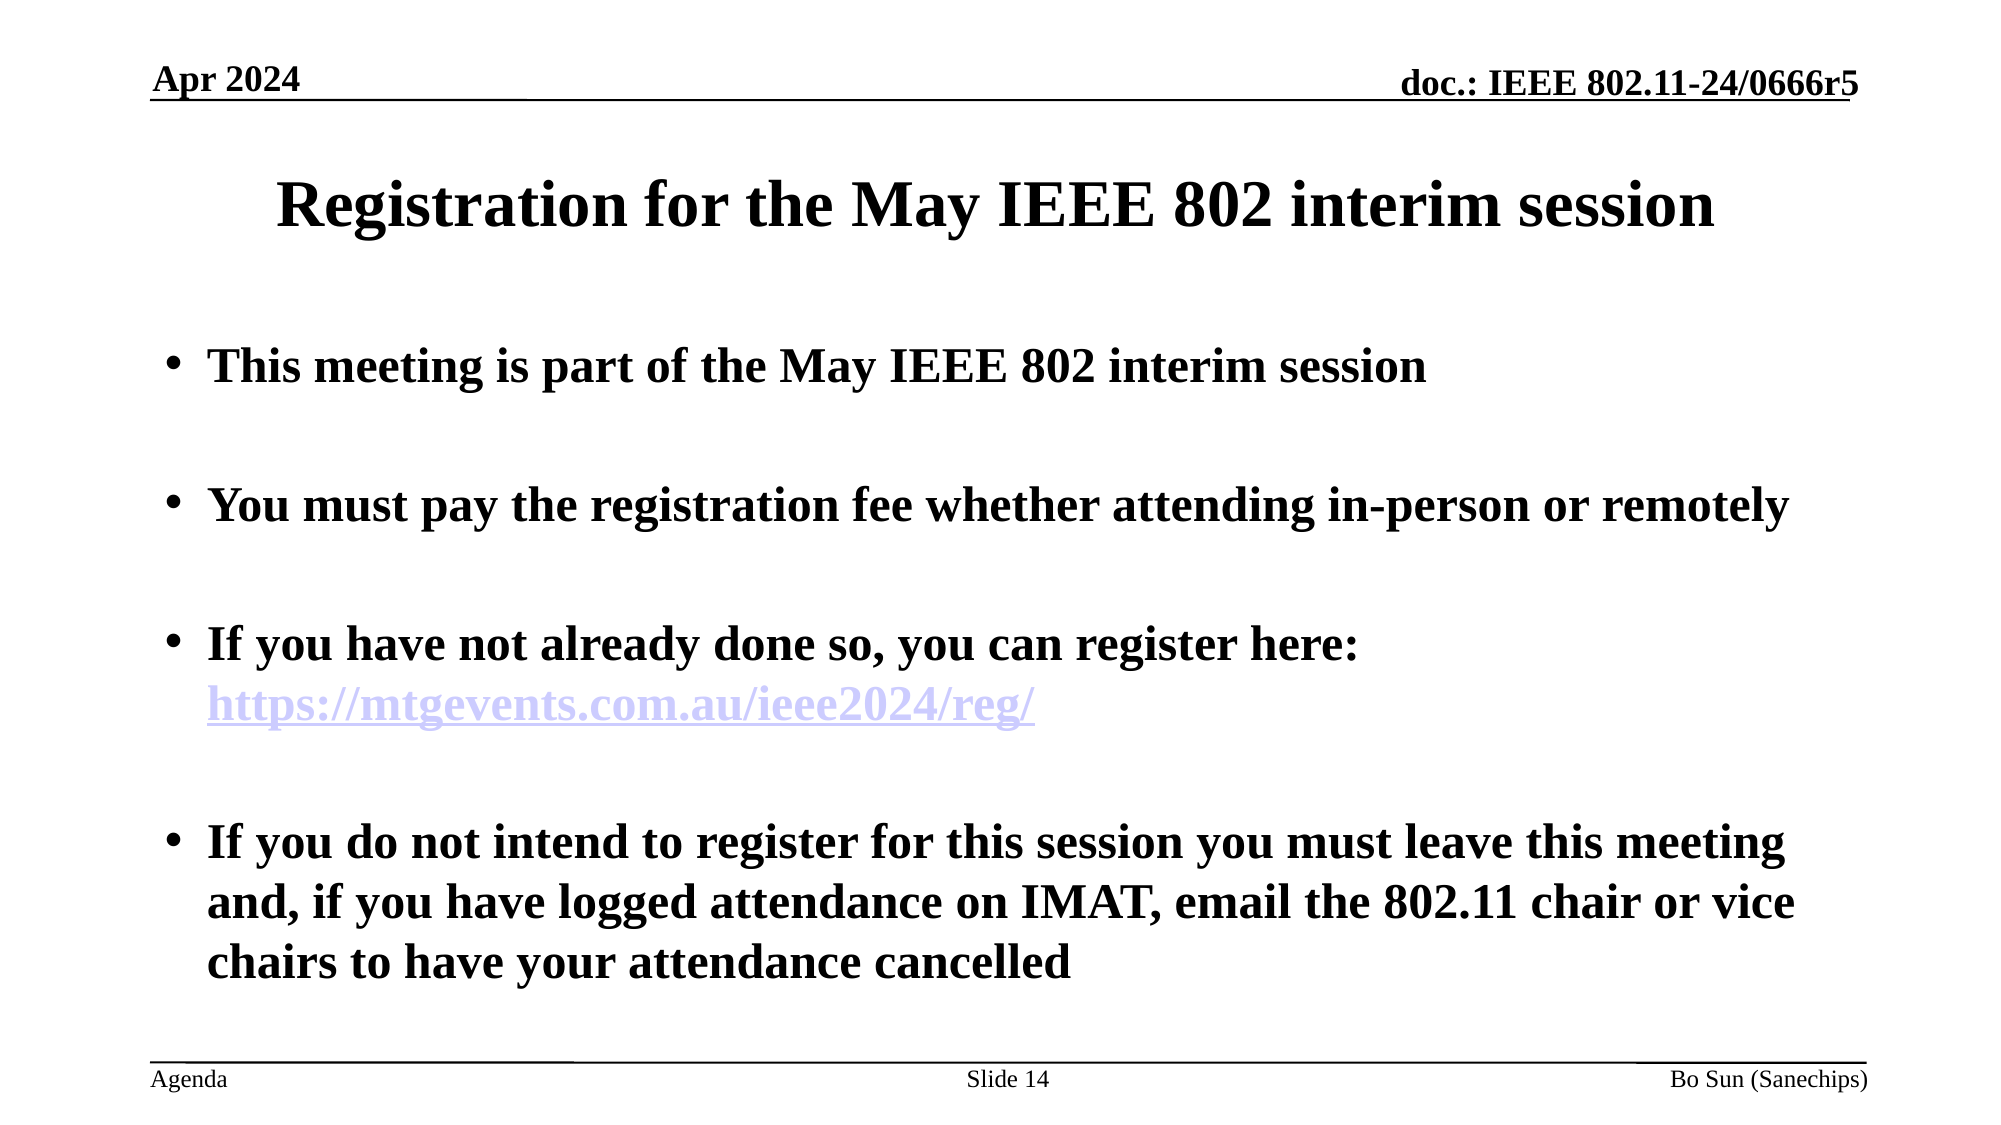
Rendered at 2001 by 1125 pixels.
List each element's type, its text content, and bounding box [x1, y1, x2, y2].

footer Bo Sun (Sanechips) [1171, 1061, 1869, 1093]
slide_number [152, 54, 563, 100]
text_box This meeting is part of the May IEEE 802 interim session You must pay the registration fee whether attending in-person or remotely If you have not already done so, you can register here: https://mtgevents.com.au/ieee2024/reg/ If you do not intend to register for this session you must leave this meeting and, if you have logged attendance on IMAT, email the 802.11 chair or vice chairs to have your attendance cancelled [150, 324, 1850, 1013]
text_box Registration for the May IEEE 802 interim session [124, 112, 1869, 288]
slide_number Slide 14 [949, 1061, 1067, 1123]
